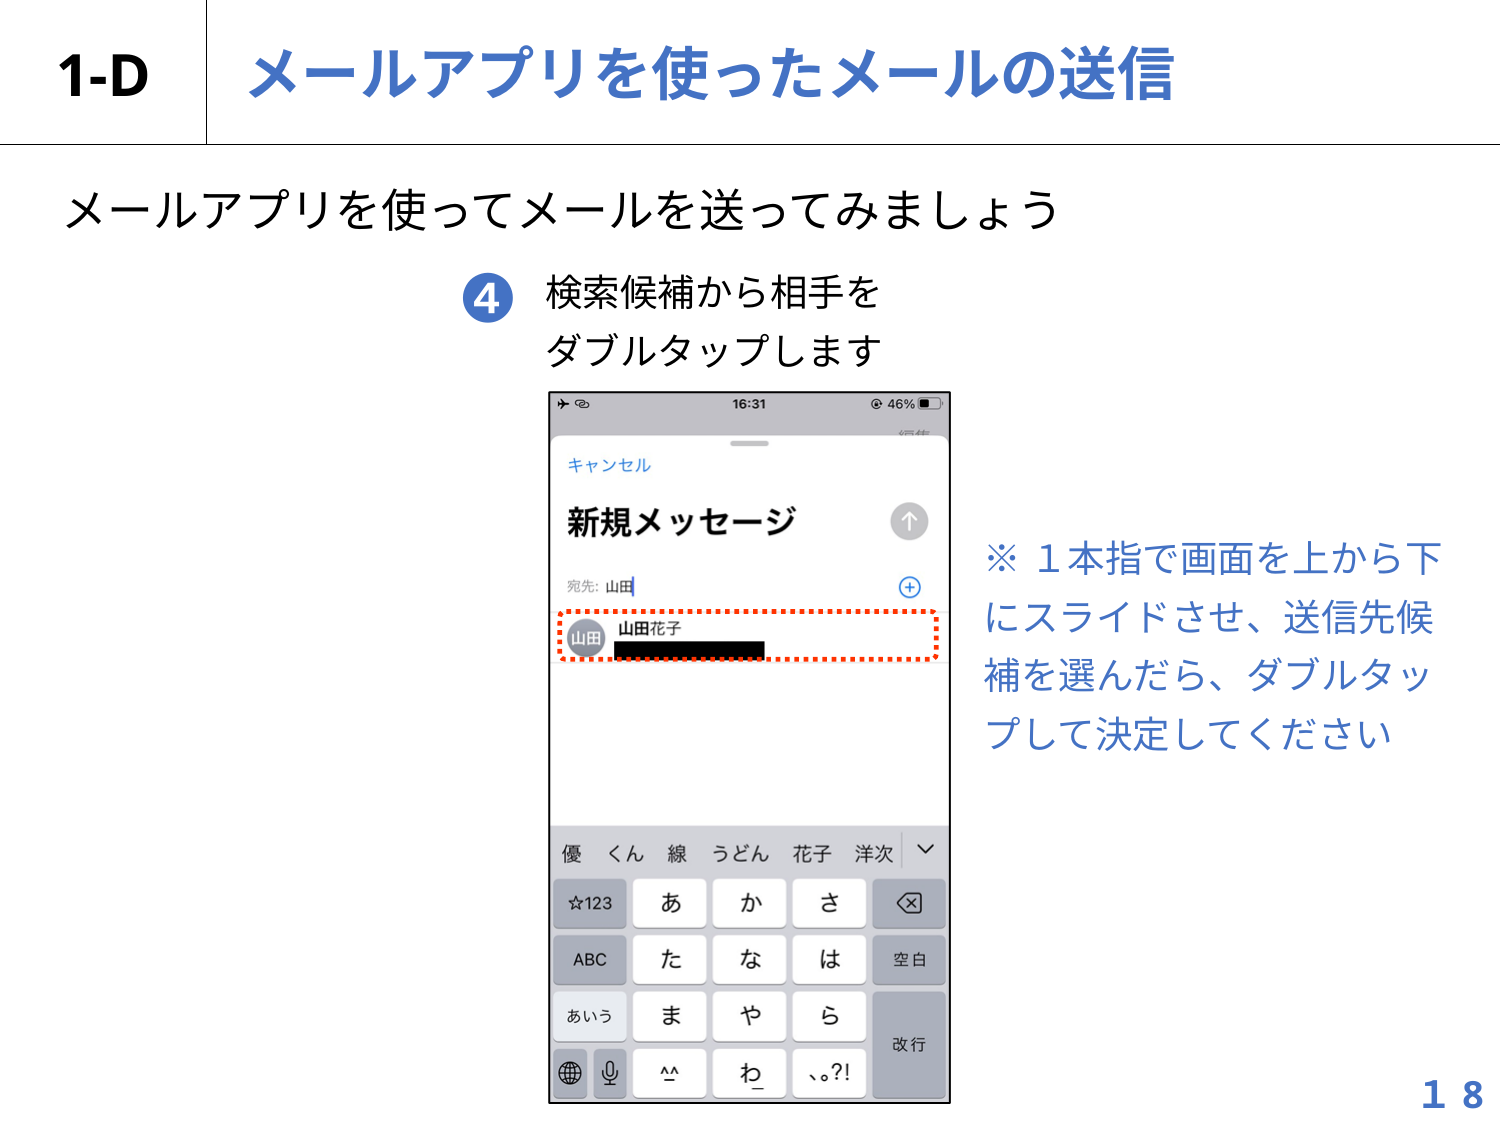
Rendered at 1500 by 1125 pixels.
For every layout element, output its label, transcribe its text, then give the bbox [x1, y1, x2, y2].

text_box 検索候補から相手を ダブルタップします [529, 248, 1096, 381]
title メールアプリを使ったメールの送信 [228, 36, 1472, 116]
text_box メールアプリを使ってメールを送ってみましょう [46, 180, 1500, 274]
text_box ※１本指で画面を上から下にスライドさせ、送信先候補を選んだら、ダブルタップして決定してください [968, 514, 1472, 763]
text_box １8 [1399, 1063, 1500, 1123]
picture [548, 391, 951, 1104]
text_box 1-D [0, 0, 207, 147]
text_box ❹ [444, 248, 521, 343]
